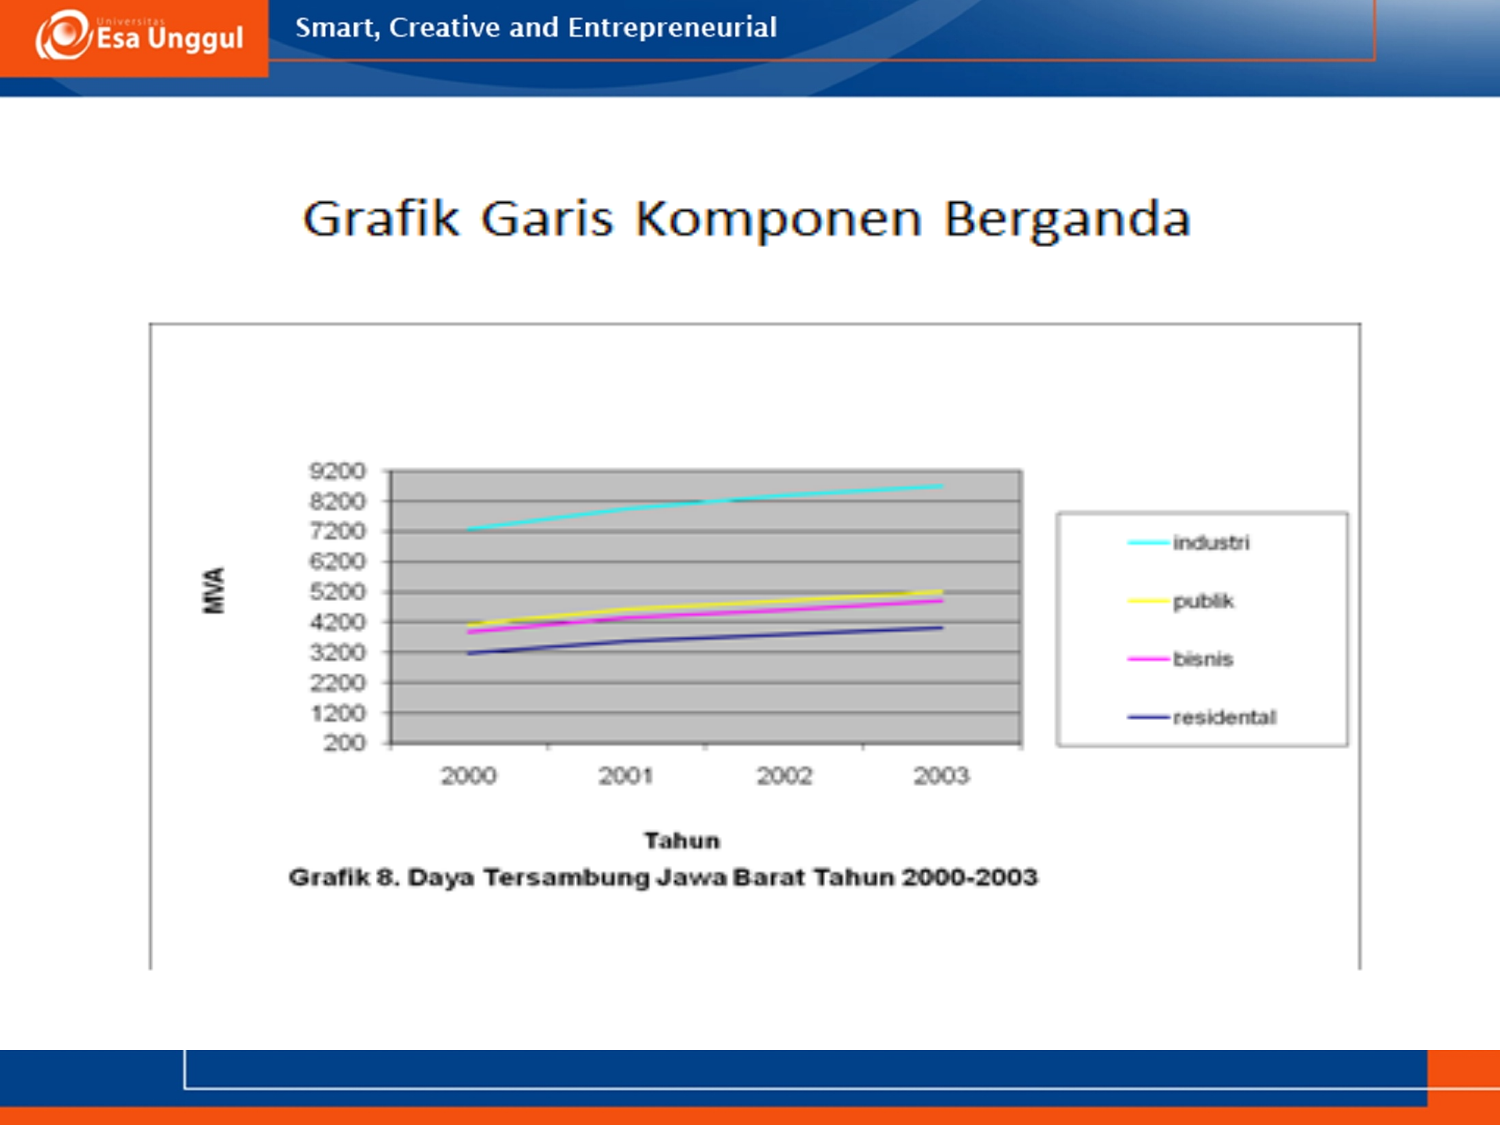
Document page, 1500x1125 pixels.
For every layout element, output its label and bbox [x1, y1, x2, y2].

picture [0, 0, 1500, 99]
list [0, 99, 1500, 1051]
picture [0, 1051, 1500, 1125]
